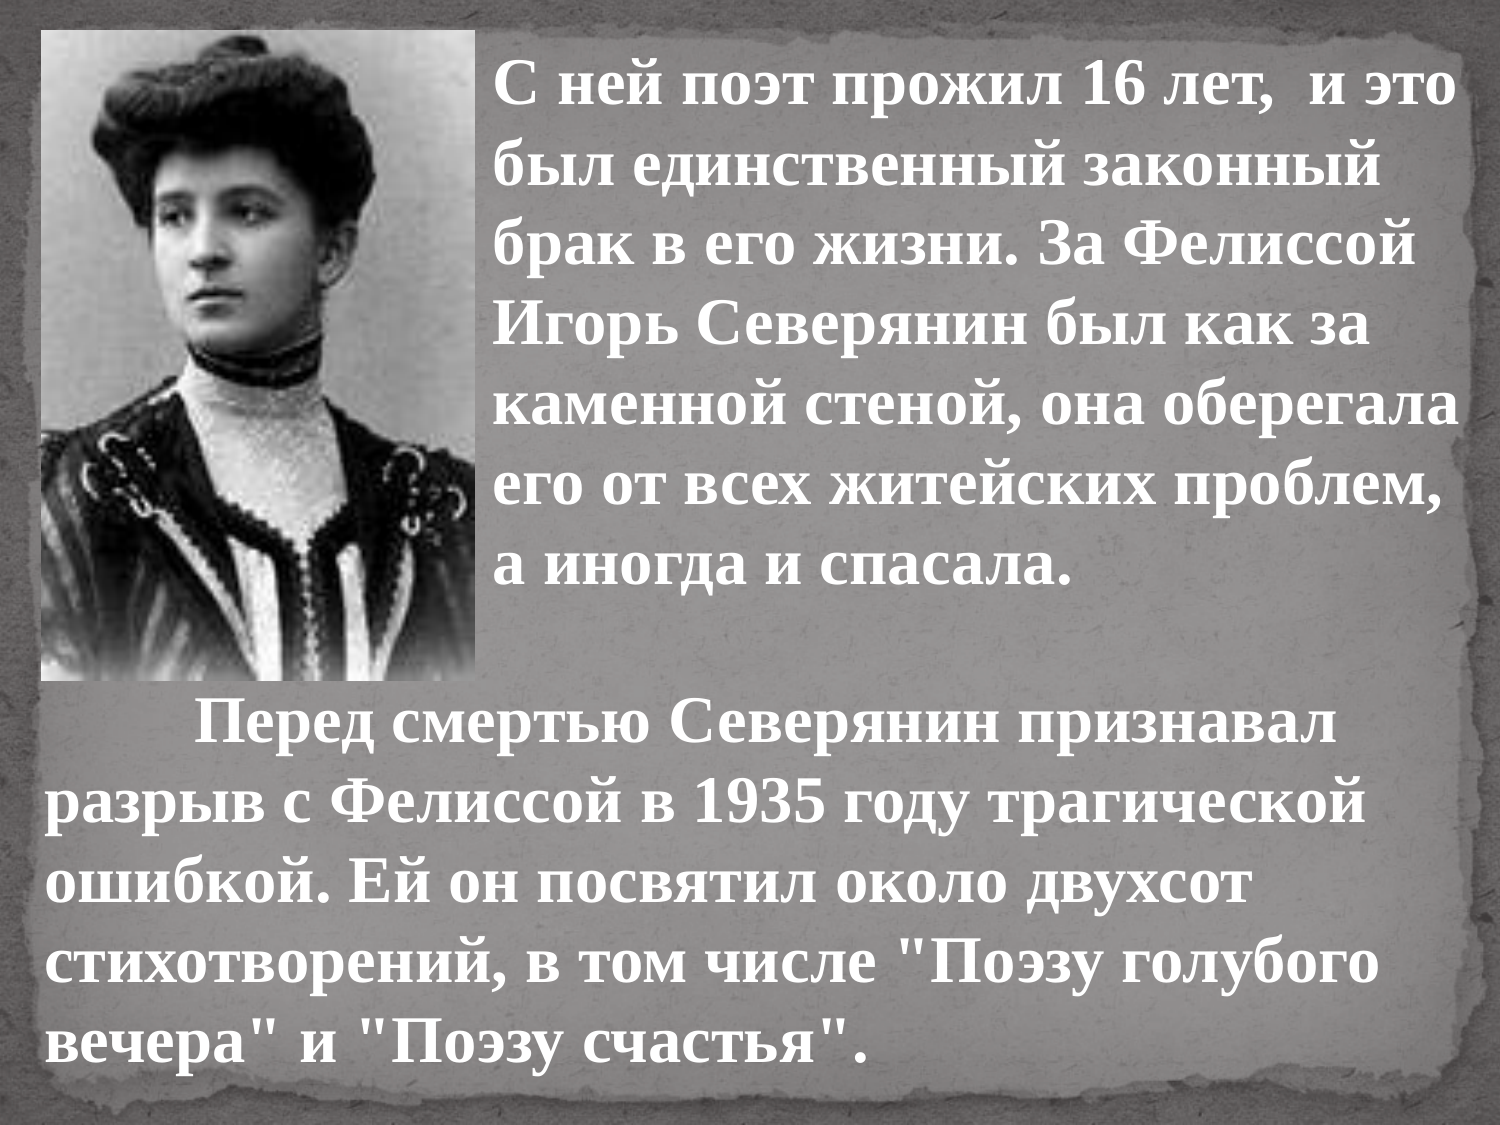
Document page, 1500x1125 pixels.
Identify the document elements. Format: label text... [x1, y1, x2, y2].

text_box С ней поэт прожил 16 лет, и это был единственный законный брак в его жизни. За Фелиссой Игорь Северянин был как за каменной стеной, она оберегала его от всех житейских проблем, а иногда и спасала. [482, 30, 1500, 606]
picture [41, 30, 475, 681]
list Перед смертью Северянин признавал разрыв с Фелиссой в 1935 году трагической ошибкой. Ей он посвятил около двухсот стихотворений, в том числе "Поэзу голубого вечера" и "Поэзу счастья". [29, 668, 1447, 1094]
